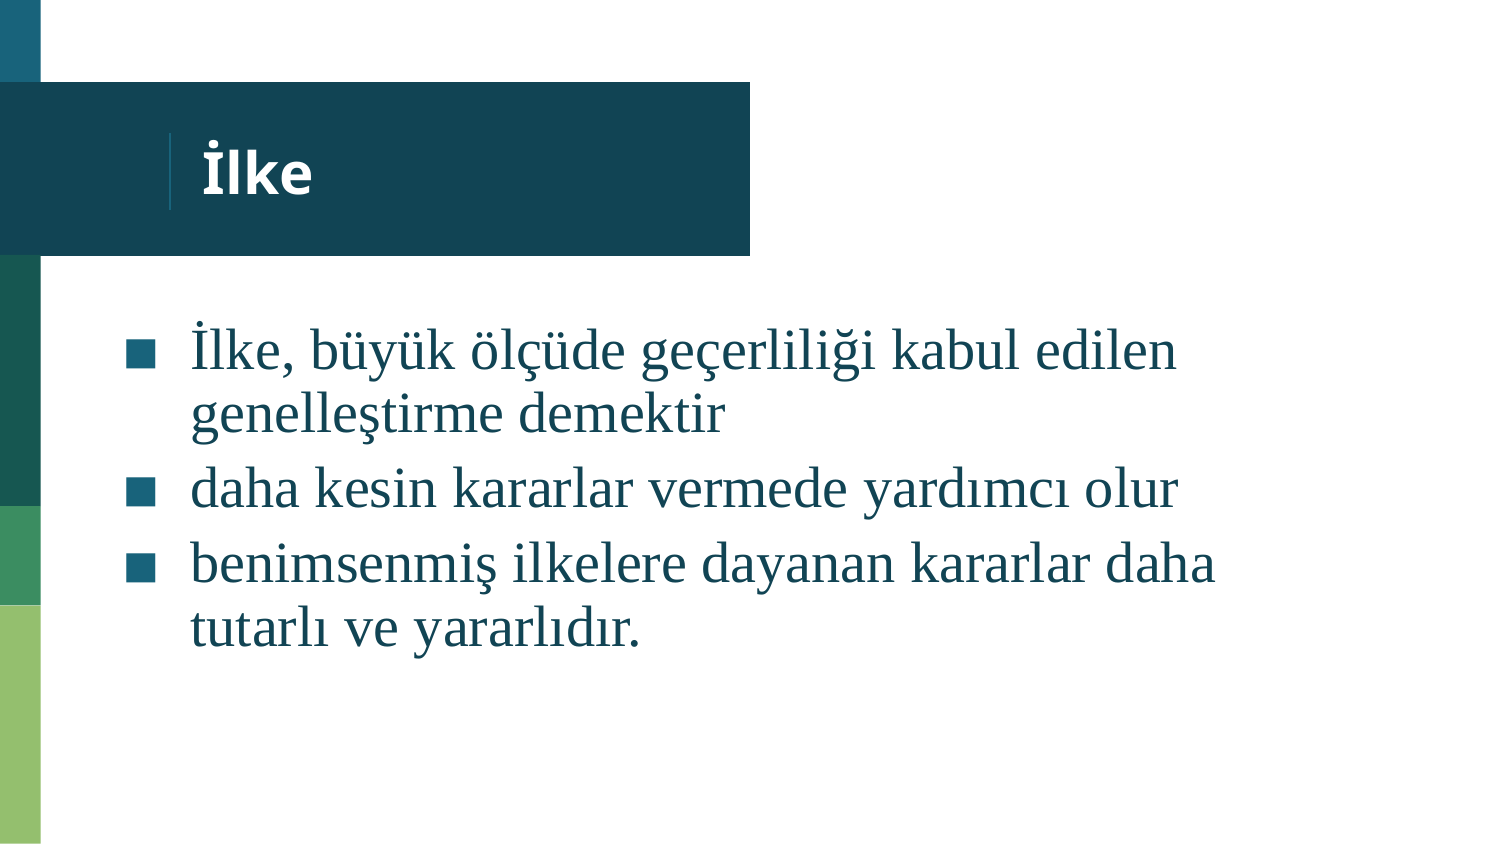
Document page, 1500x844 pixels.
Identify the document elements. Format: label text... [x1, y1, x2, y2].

title İlke [187, 87, 715, 256]
list İlke, büyük ölçüde geçerliliği kabul edilen genelleştirme demektir daha kesin kararlar vermede yardımcı olur benimsenmiş ilkelere dayanan kararlar daha tutarlı ve yararlıdır. [100, 303, 1319, 785]
